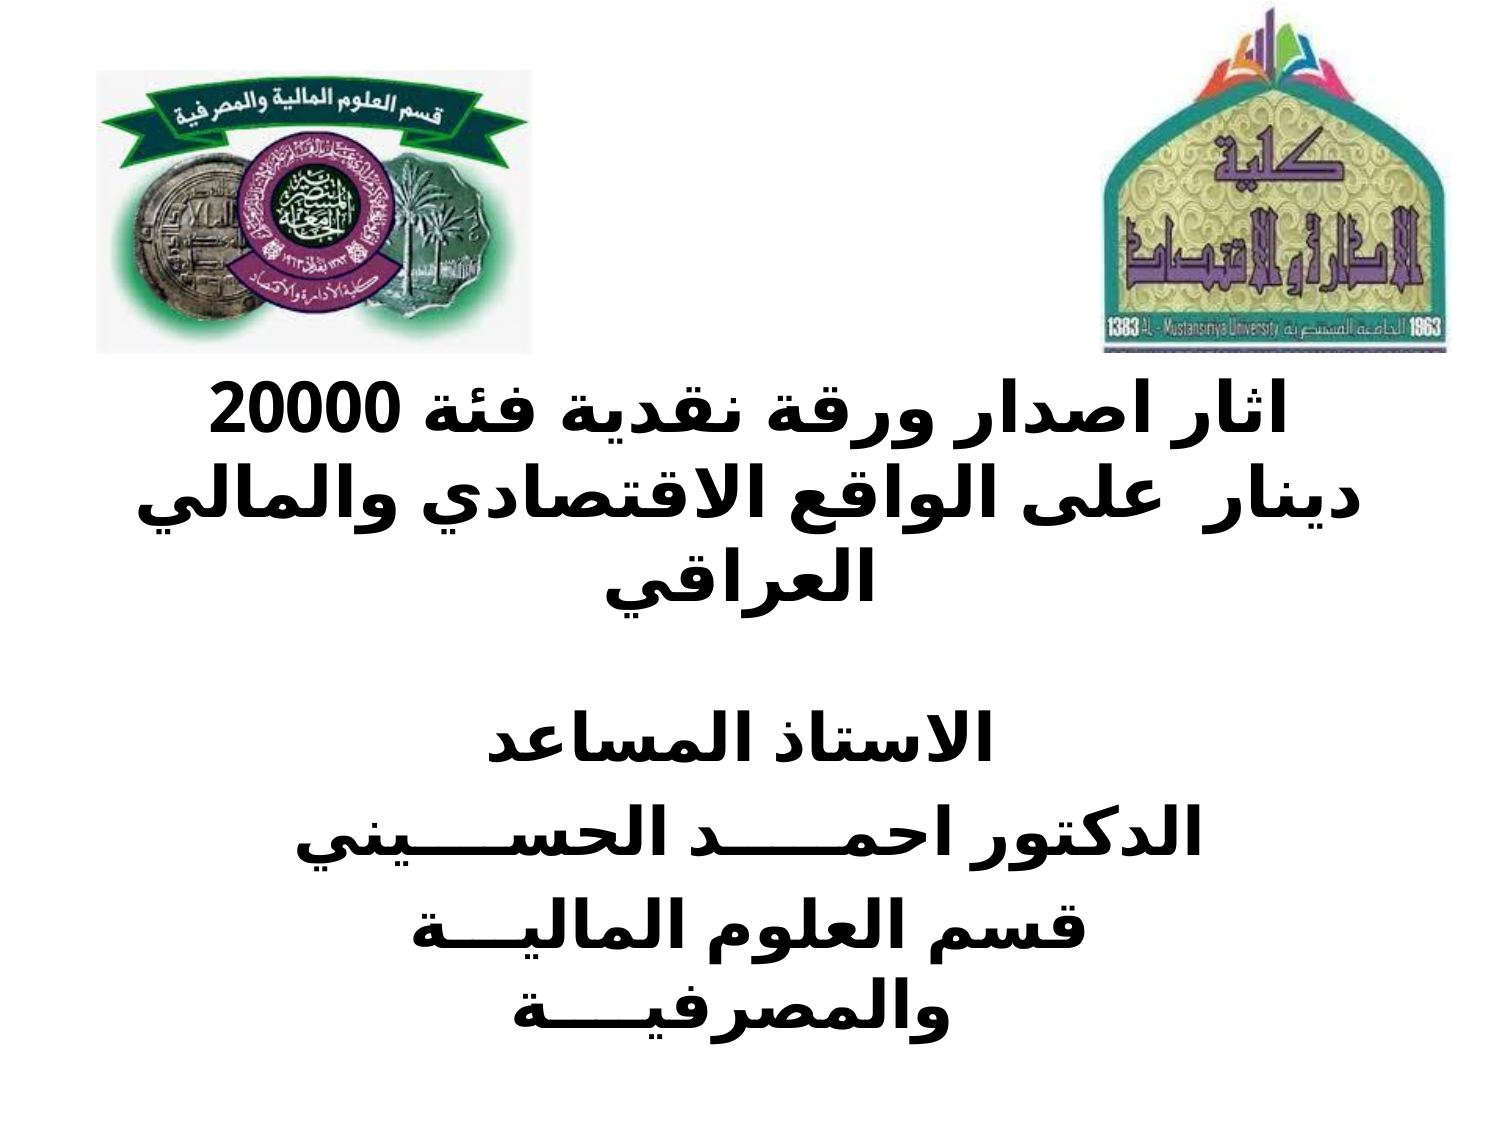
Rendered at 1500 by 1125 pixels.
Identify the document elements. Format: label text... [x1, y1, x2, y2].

picture [1099, 1, 1452, 354]
picture [96, 70, 532, 354]
subtitle الاستاذ المساعد الدكتور احمـــــد الحســــيني قسم العلوم الماليـــة والمصرفيــــة [225, 687, 1275, 975]
title اثار اصدار ورقة نقدية فئة 20000 دينار على الواقع الاقتصادي والمالي العراقي [112, 352, 1388, 625]
